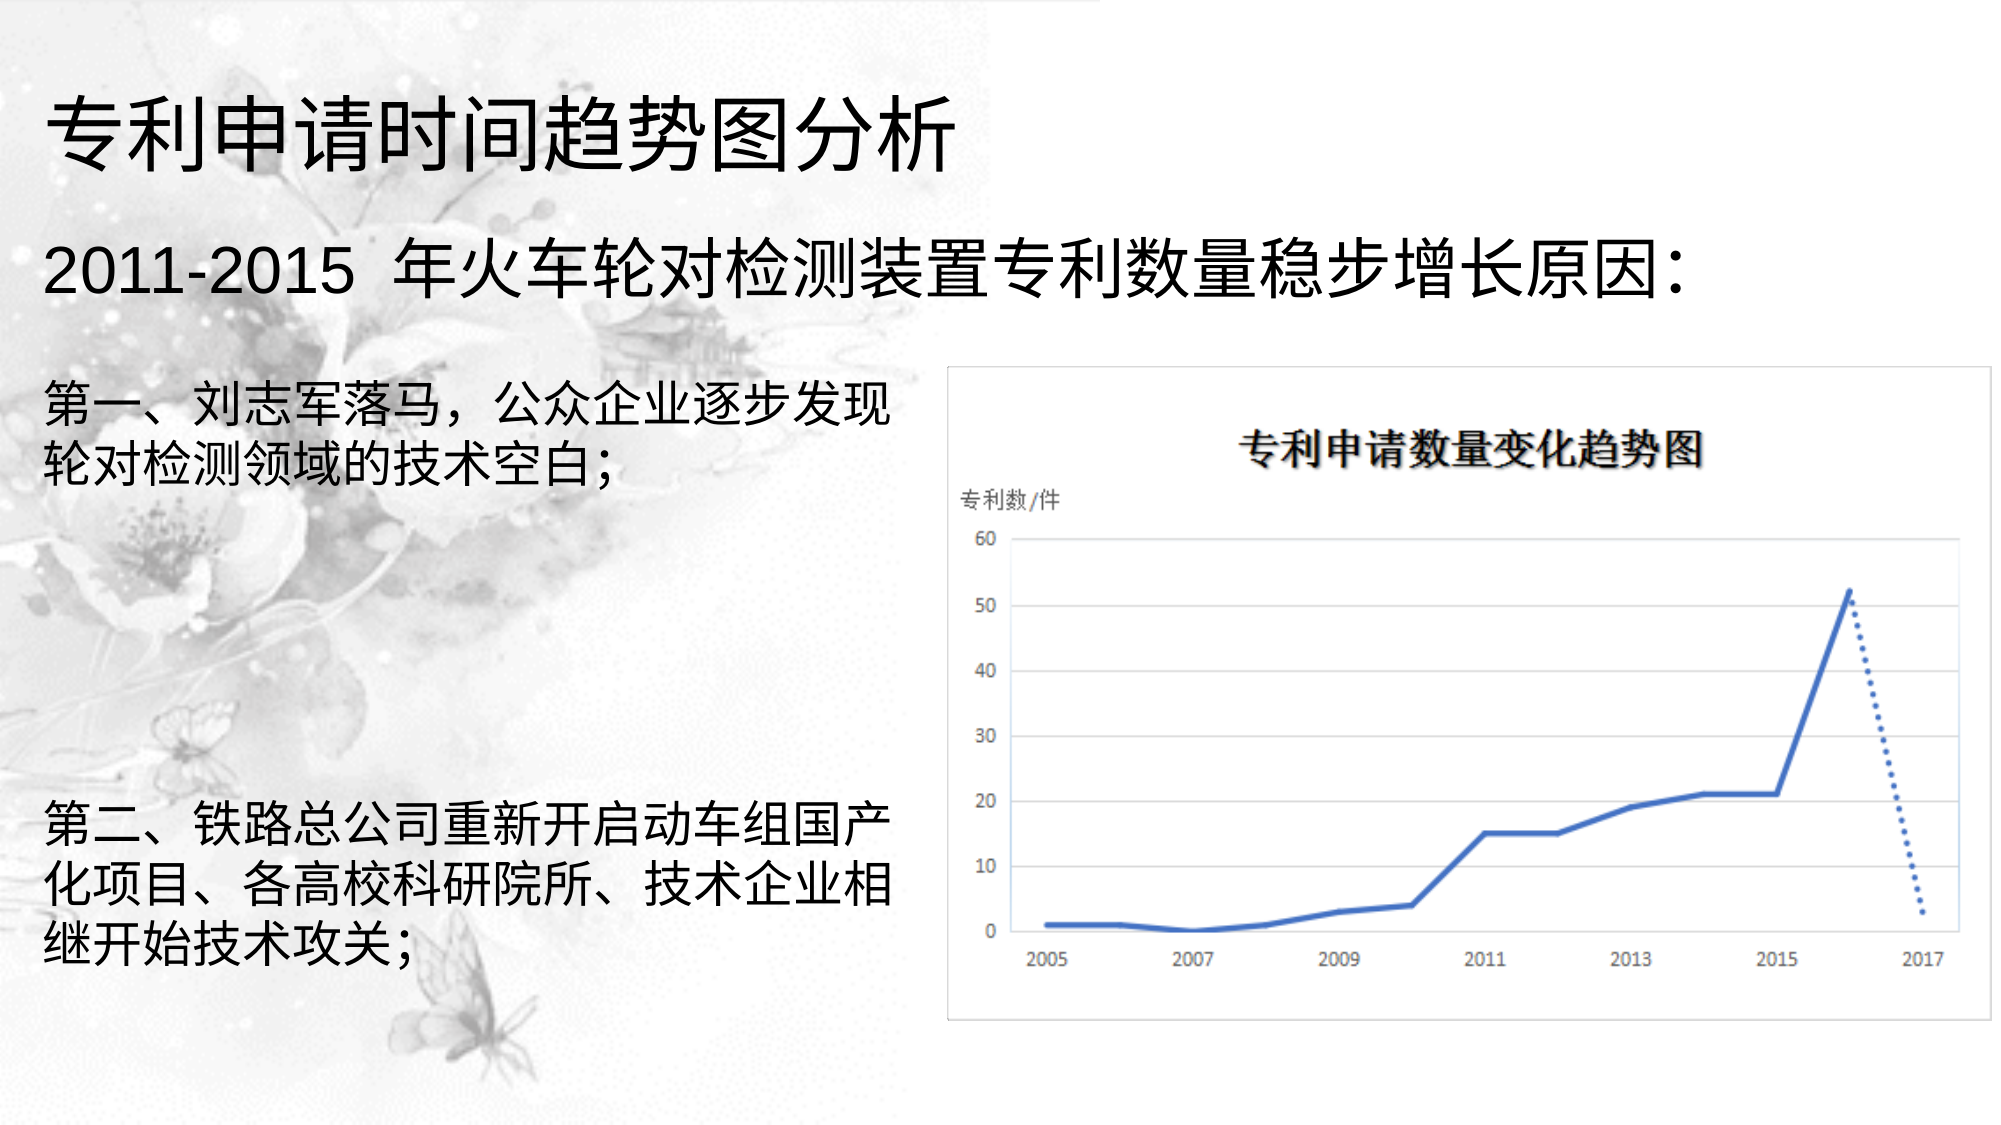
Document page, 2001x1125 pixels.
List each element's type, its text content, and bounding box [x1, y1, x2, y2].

text_box 第一、刘志军落马，公众企业逐步发现轮对检测领域的技术空白； 第二、铁路总公司重新开启动车组国产化项目、各高校科研院所、技术企业相继开始技术攻关； [28, 314, 947, 980]
text_box 2011-2015 年火车轮对检测装置专利数量稳步增长原因： [28, 218, 1736, 314]
title 专利申请时间趋势图分析 [28, 29, 1754, 248]
picture [946, 366, 1992, 1021]
